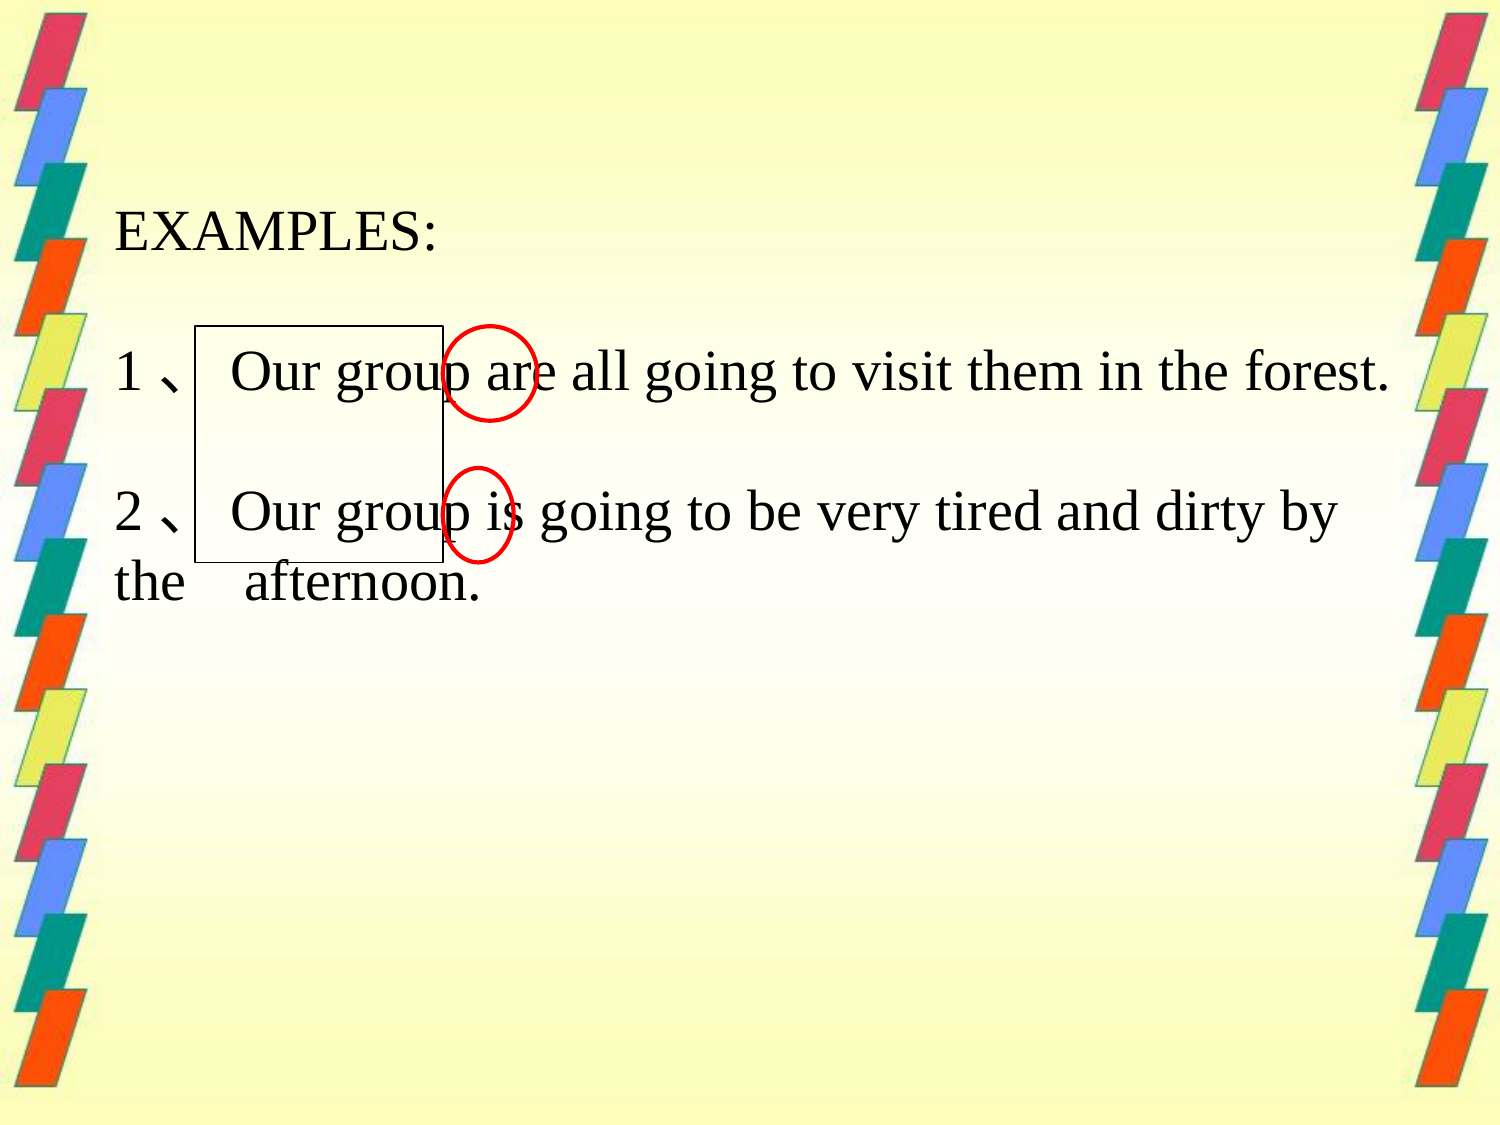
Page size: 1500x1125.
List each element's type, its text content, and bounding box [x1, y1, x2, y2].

text_box [193, 324, 445, 564]
picture [0, 0, 1500, 1125]
text_box [440, 465, 516, 565]
text_box [440, 324, 540, 423]
text_box EXAMPLES: 1、Our group are all going to visit them in the forest. 2、Our group is going to be very tired and dirty by the afternoon. [100, 184, 1412, 620]
